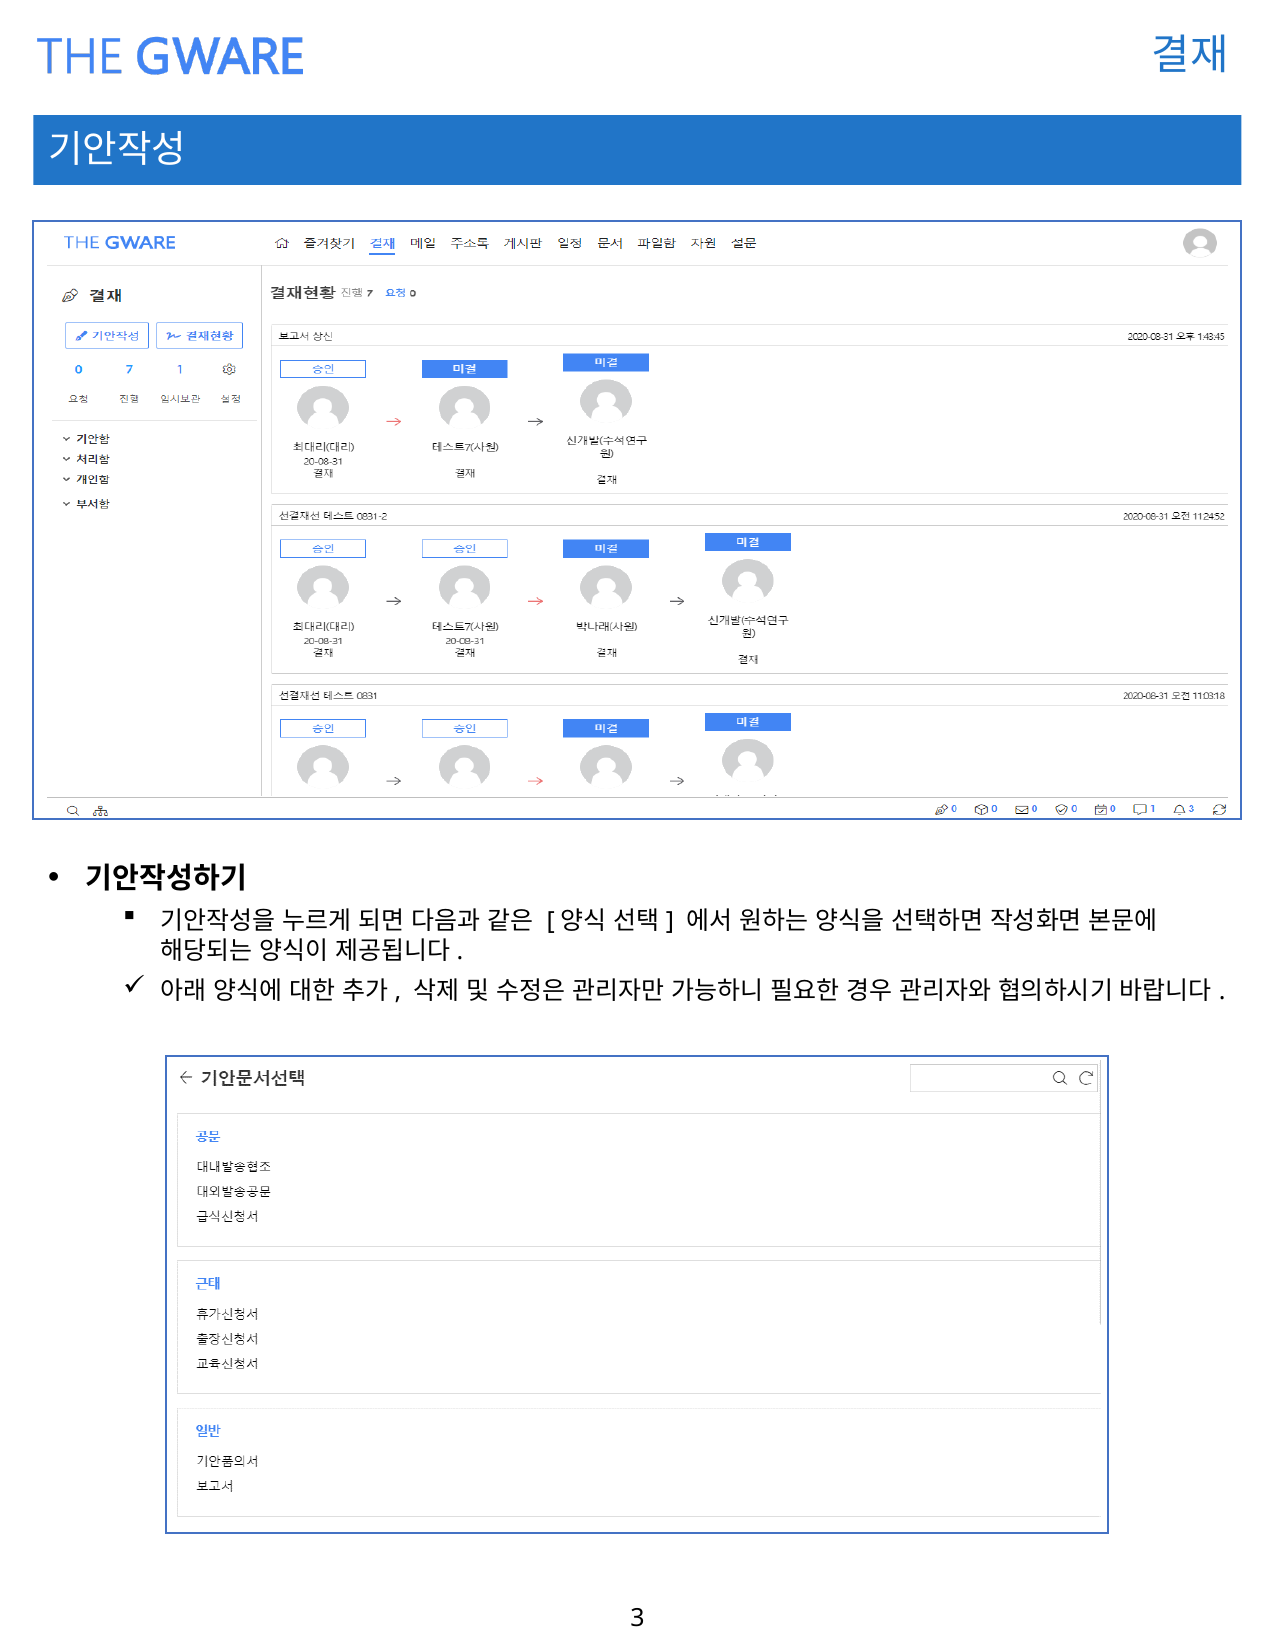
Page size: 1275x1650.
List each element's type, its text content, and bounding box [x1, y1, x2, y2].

text_box [32, 220, 1242, 820]
text_box [33, 158, 1242, 220]
text_box 기안작성 [33, 115, 1242, 158]
picture [47, 221, 1228, 820]
text_box 기안작성하기 기안작성을 누르게 되면 다음과 같은 [양식 선택] 에서 원하는 양식을 선택하면 작성화면 본문에 해당되는 양식이 제공됩니다. 아래 양식에 대한 추가, 삭제 및 수정은 관리자만 가능하니 필요한 경우 관리자와 협의하시기 바랍니다. [33, 834, 1242, 1249]
text_box [165, 1055, 1109, 1534]
picture [174, 1060, 1101, 1519]
picture [37, 36, 303, 75]
